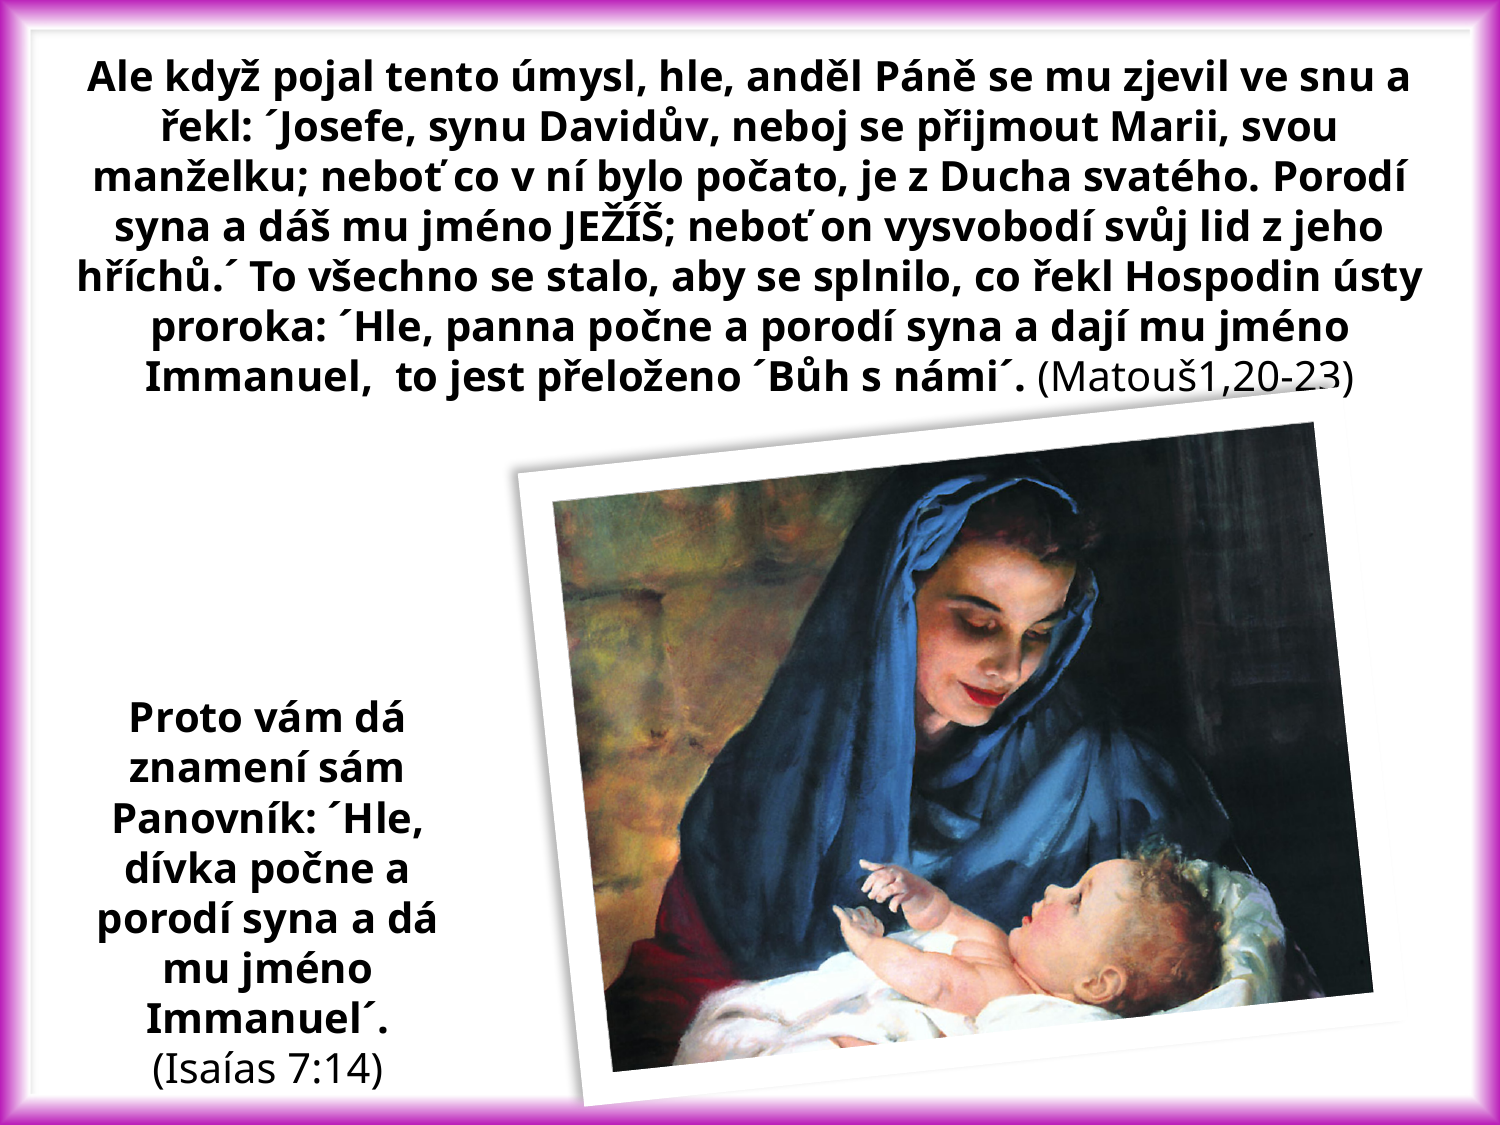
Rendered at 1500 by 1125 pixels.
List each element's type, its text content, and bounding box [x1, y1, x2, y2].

text_box Ale když pojal tento úmysl, hle, anděl Páně se mu zjevil ve snu a řekl: ´Josefe, synu Davidův, neboj se přijmout Marii, svou manželku; neboť co v ní bylo počato, je z Ducha svatého. Porodí syna a dáš mu jméno JEŽÍŠ; neboť on vysvobodí svůj lid z jeho hříchů.´ To všechno se stalo, aby se splnilo, co řekl Hospodin ústy proroka: ´Hle, panna počne a porodí syna a dají mu jméno Immanuel, to jest přeloženo ´Bůh s námi´. (Matouš1,20-23) [32, 42, 1468, 408]
picture [0, 0, 1500, 1125]
text_box Proto vám dá znamení sám Panovník: ´Hle, dívka počne a porodí syna a dá mu jméno Immanuel´. (Isaías 7:14) [65, 683, 470, 1099]
